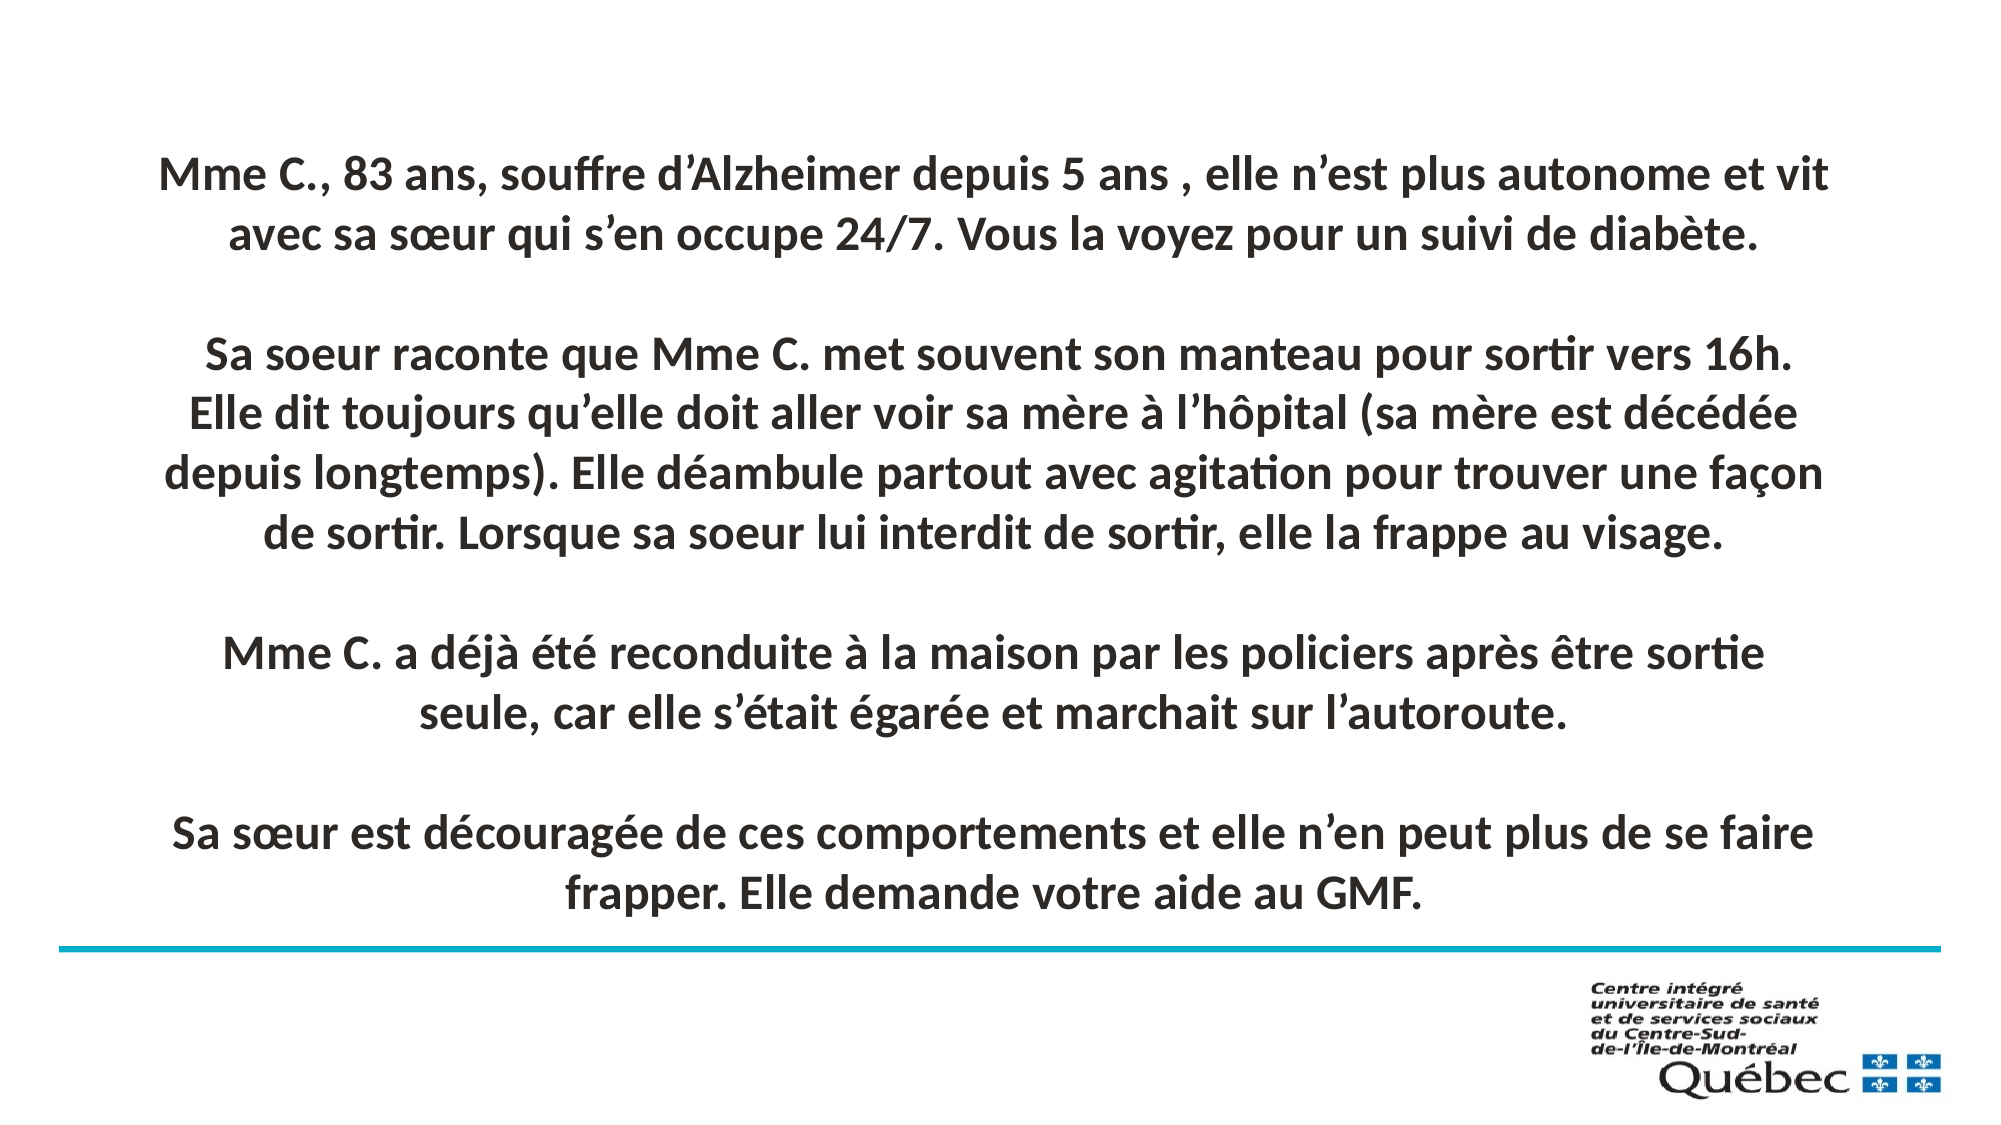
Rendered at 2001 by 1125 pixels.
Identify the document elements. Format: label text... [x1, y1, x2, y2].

list Mme C., 83 ans, souffre d’Alzheimer depuis 5 ans , elle n’est plus autonome et vit avec sa sœur qui s’en occupe 24/7. Vous la voyez pour un suivi de diabète. Sa soeur raconte que Mme C. met souvent son manteau pour sortir vers 16h. Elle dit toujours qu’elle doit aller voir sa mère à l’hôpital (sa mère est décédée depuis longtemps). Elle déambule partout avec agitation pour trouver une façon de sortir. Lorsque sa soeur lui interdit de sortir, elle la frappe au visage. Mme C. a déjà été reconduite à la maison par les policiers après être sortie seule, car elle s’était égarée et marchait sur l’autoroute. Sa sœur est découragée de ces comportements et elle n’en peut plus de se faire frapper. Elle demande votre aide au GMF. [123, 133, 1849, 944]
picture [1558, 957, 1975, 1117]
